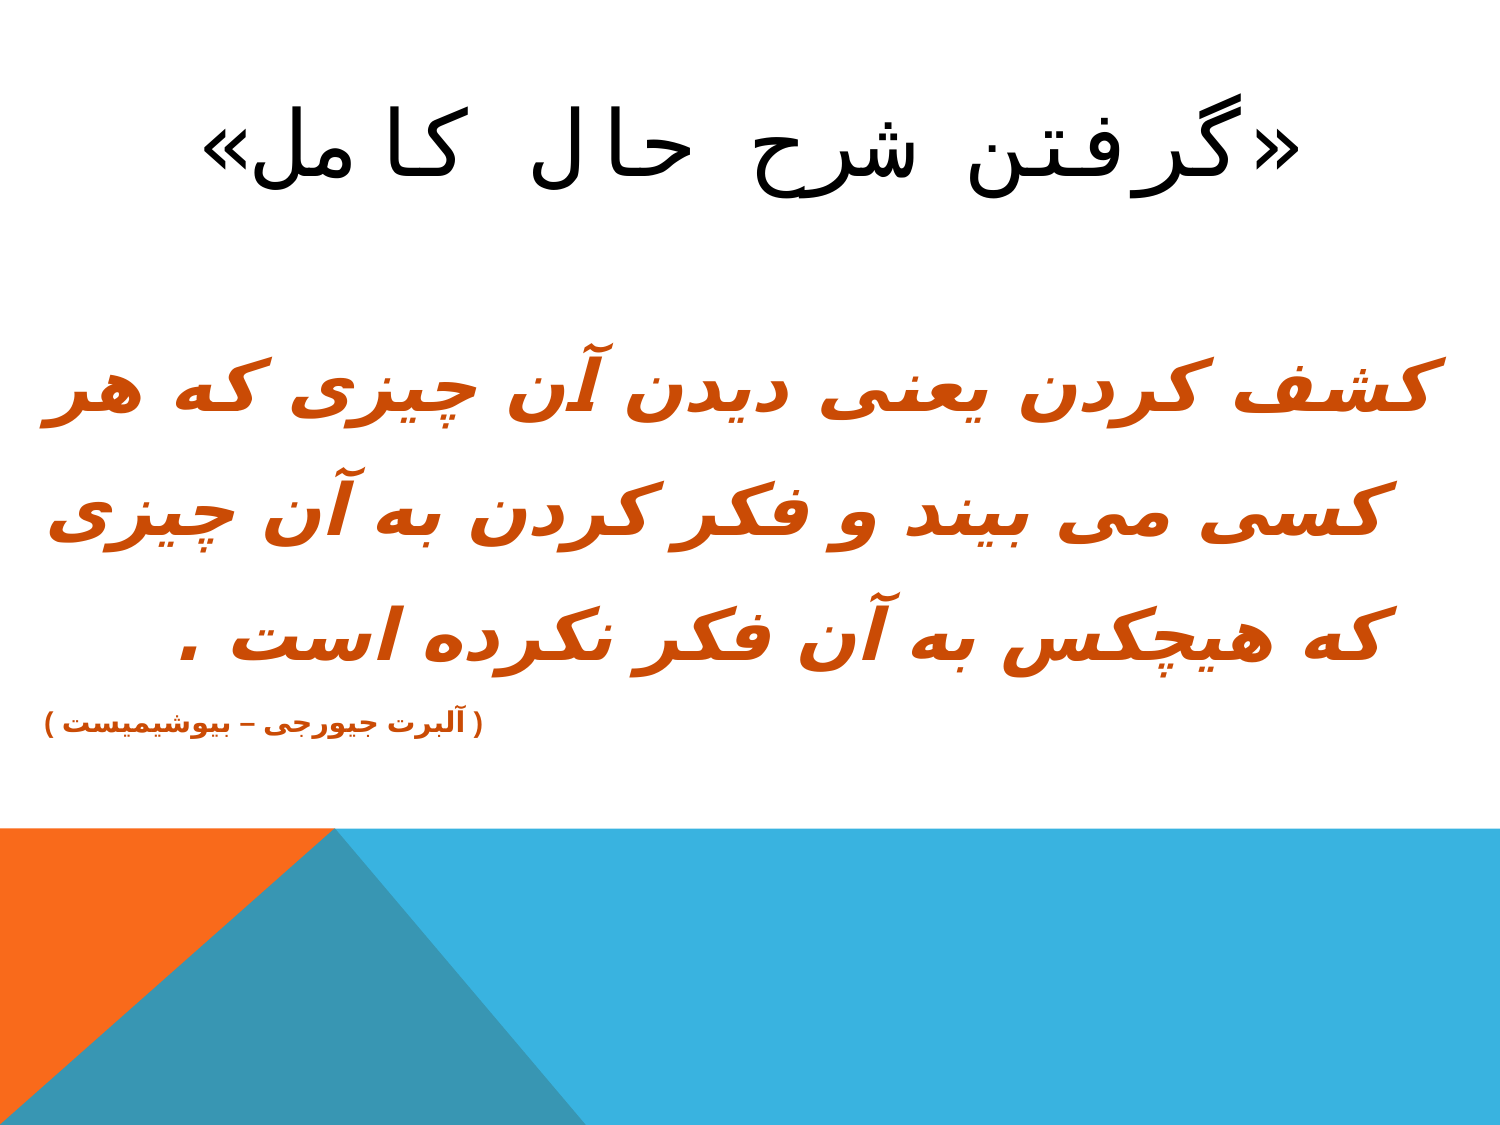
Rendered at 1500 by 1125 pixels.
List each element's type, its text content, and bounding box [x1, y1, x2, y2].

title «گرفتن شرح حال کامل» [135, 60, 1369, 220]
list کشف کردن یعنی دیدن آن چیزی که هر کسی می بیند و فکر کردن به آن چیزی که هیچکس به آن فکر نکرده است . ( آلبرت جیورجی – بیوشیمیست ) [29, 231, 1447, 811]
